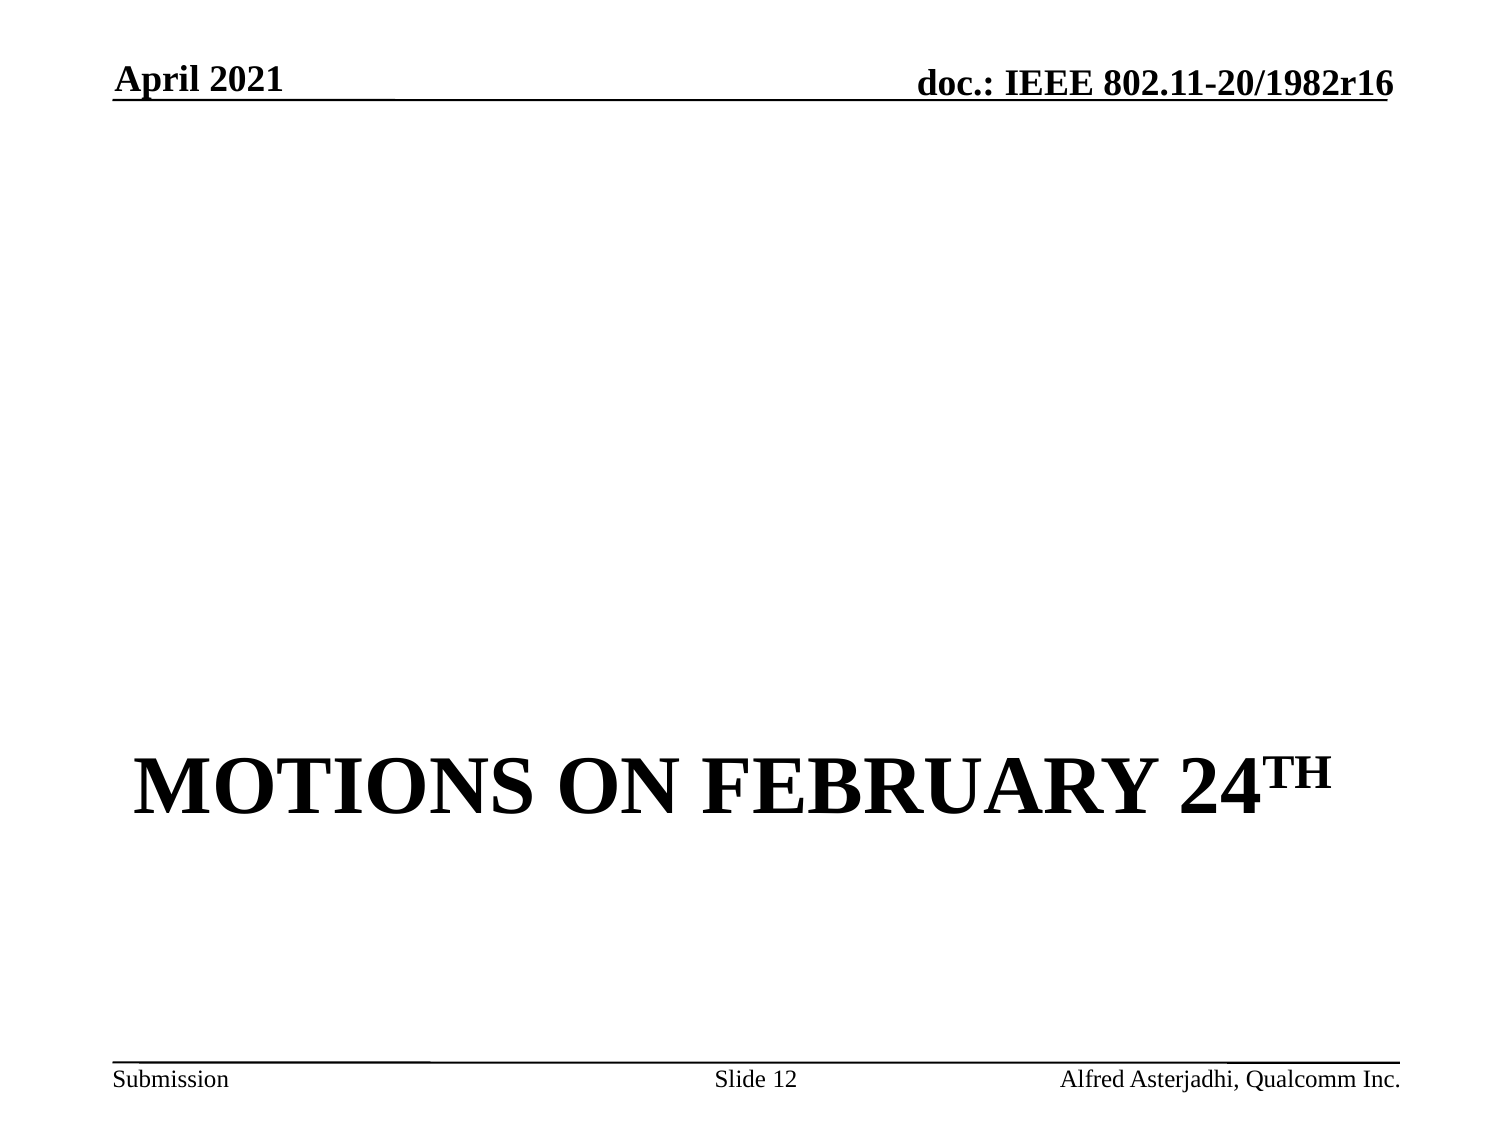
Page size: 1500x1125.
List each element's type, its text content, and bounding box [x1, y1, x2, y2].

title Motions on FEBRUARY 24th [118, 722, 1394, 947]
slide_number Slide 12 [712, 1061, 800, 1123]
footer Alfred Asterjadhi, Qualcomm Inc. [878, 1061, 1402, 1093]
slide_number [114, 54, 423, 100]
